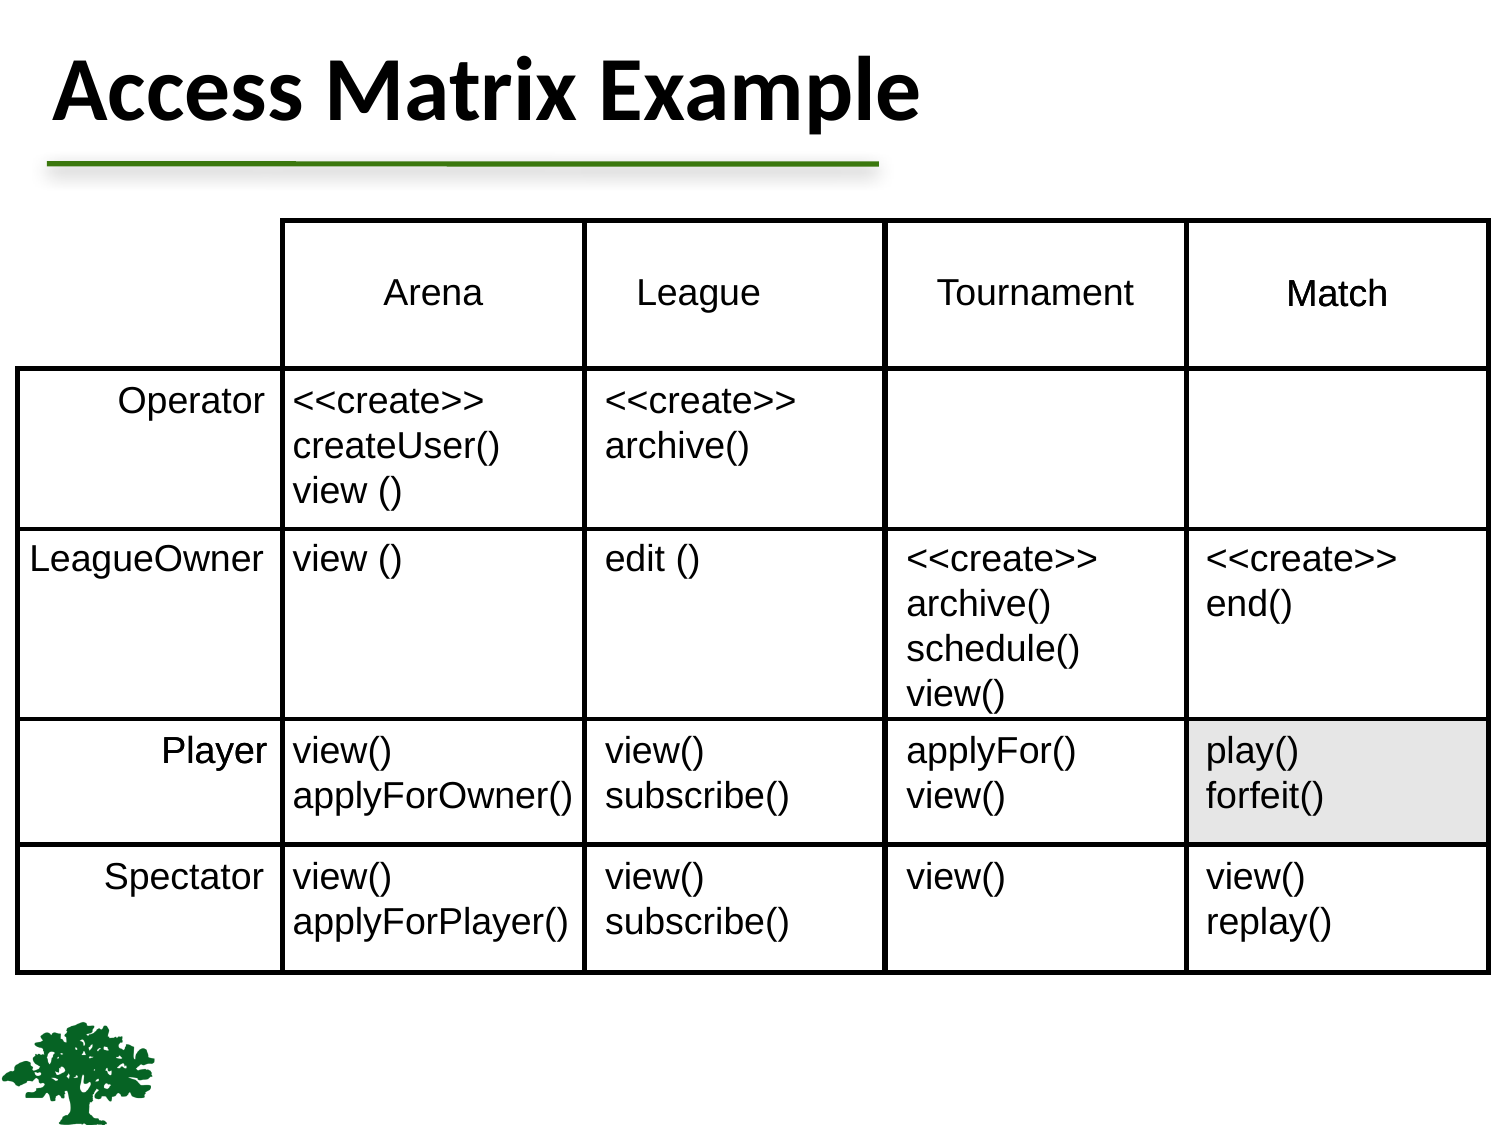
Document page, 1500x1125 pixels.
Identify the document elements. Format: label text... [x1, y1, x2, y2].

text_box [7, 220, 14, 973]
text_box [16, 220, 1489, 973]
title Access Matrix Example [37, 24, 1401, 143]
picture [0, 1021, 157, 1125]
